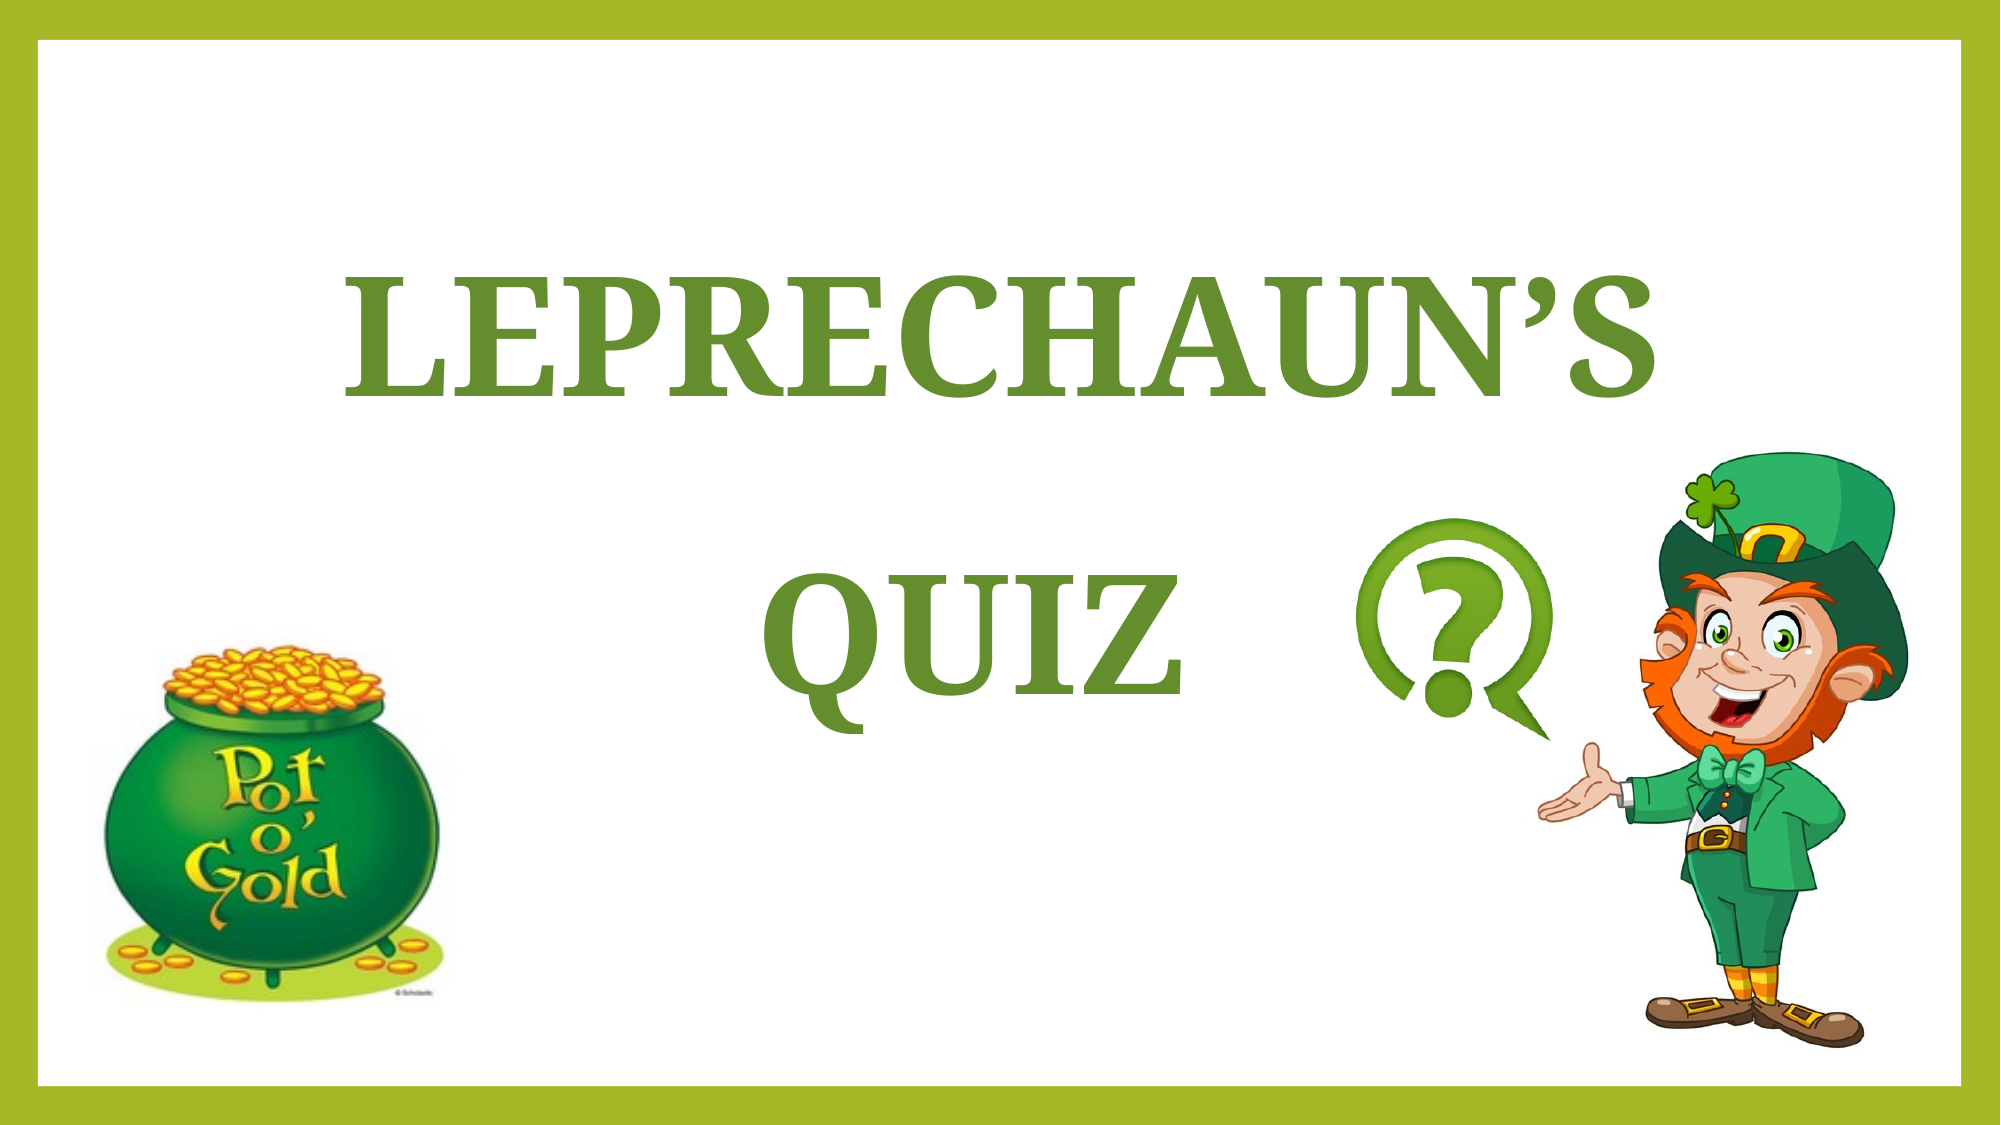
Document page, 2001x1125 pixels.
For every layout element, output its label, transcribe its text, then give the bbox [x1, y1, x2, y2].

picture [89, 629, 462, 1009]
picture [1350, 439, 1941, 1061]
text_box QUIZ [740, 520, 1205, 736]
text_box LEPRECHAUN’S [114, 222, 1891, 440]
